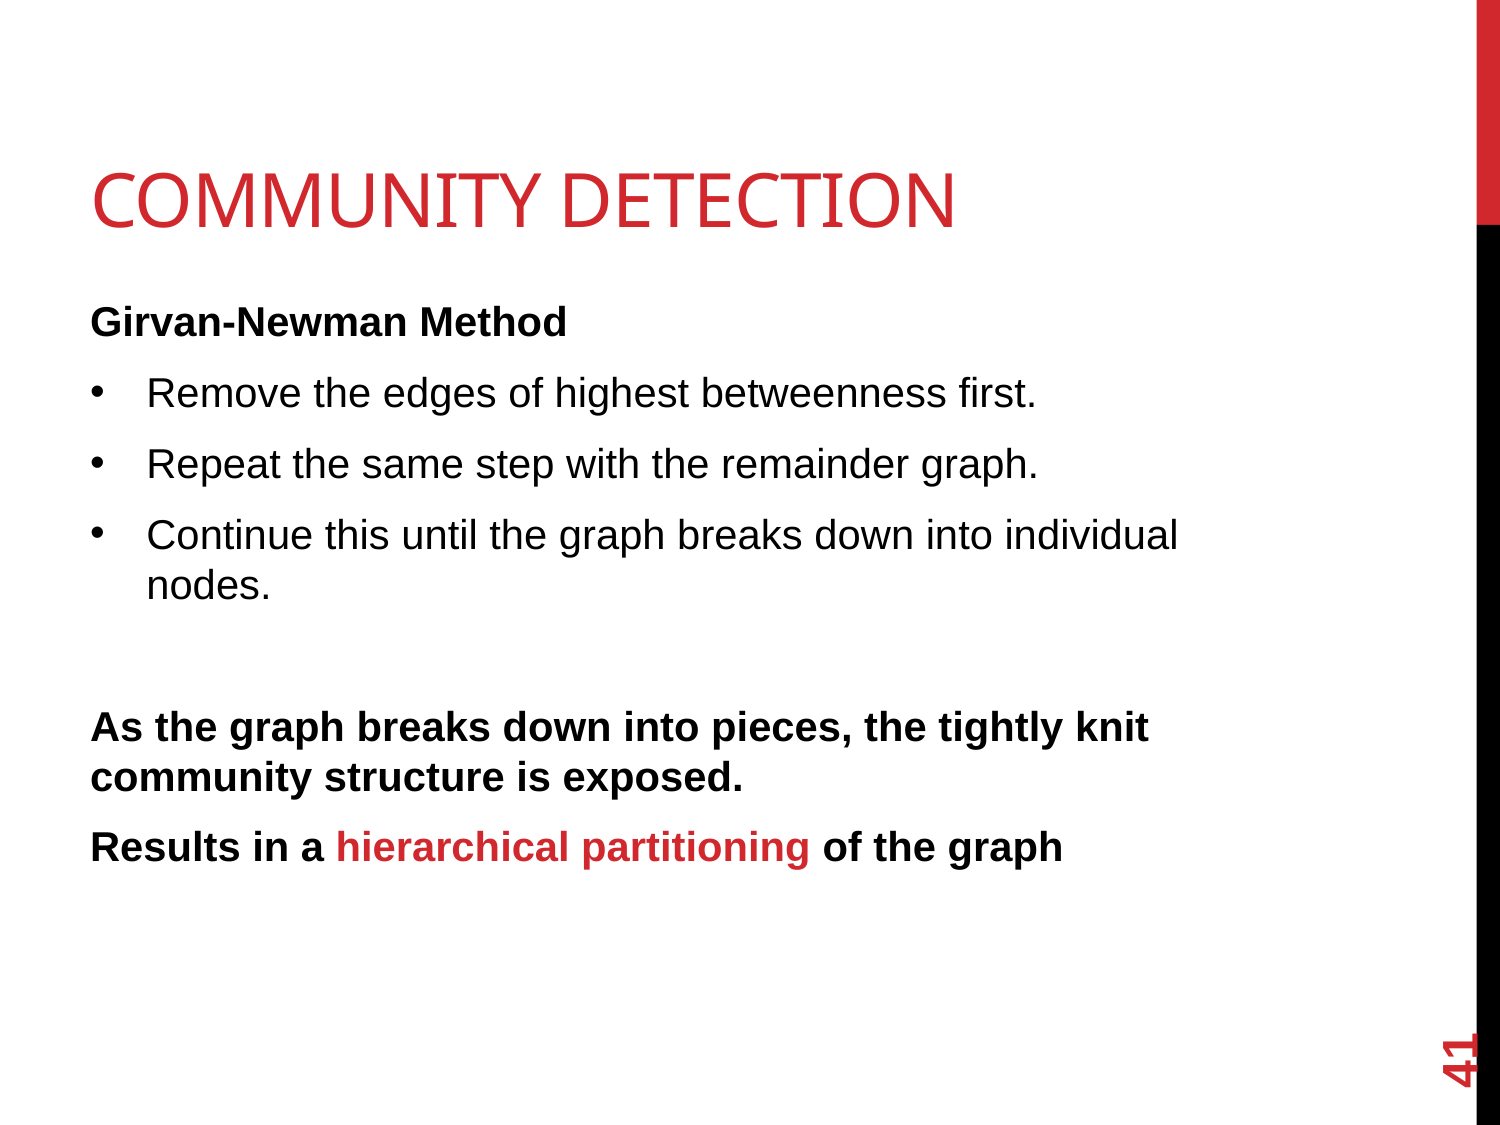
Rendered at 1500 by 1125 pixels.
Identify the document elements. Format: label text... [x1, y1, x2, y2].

title Community detection [75, 25, 1220, 250]
slide_number 41 [1427, 887, 1488, 1104]
list Girvan-Newman Method Remove the edges of highest betweenness first. Repeat the same step with the remainder graph. Continue this until the graph breaks down into individual nodes. As the graph breaks down into pieces, the tightly knit community structure is exposed. Results in a hierarchical partitioning of the graph [75, 287, 1325, 1005]
